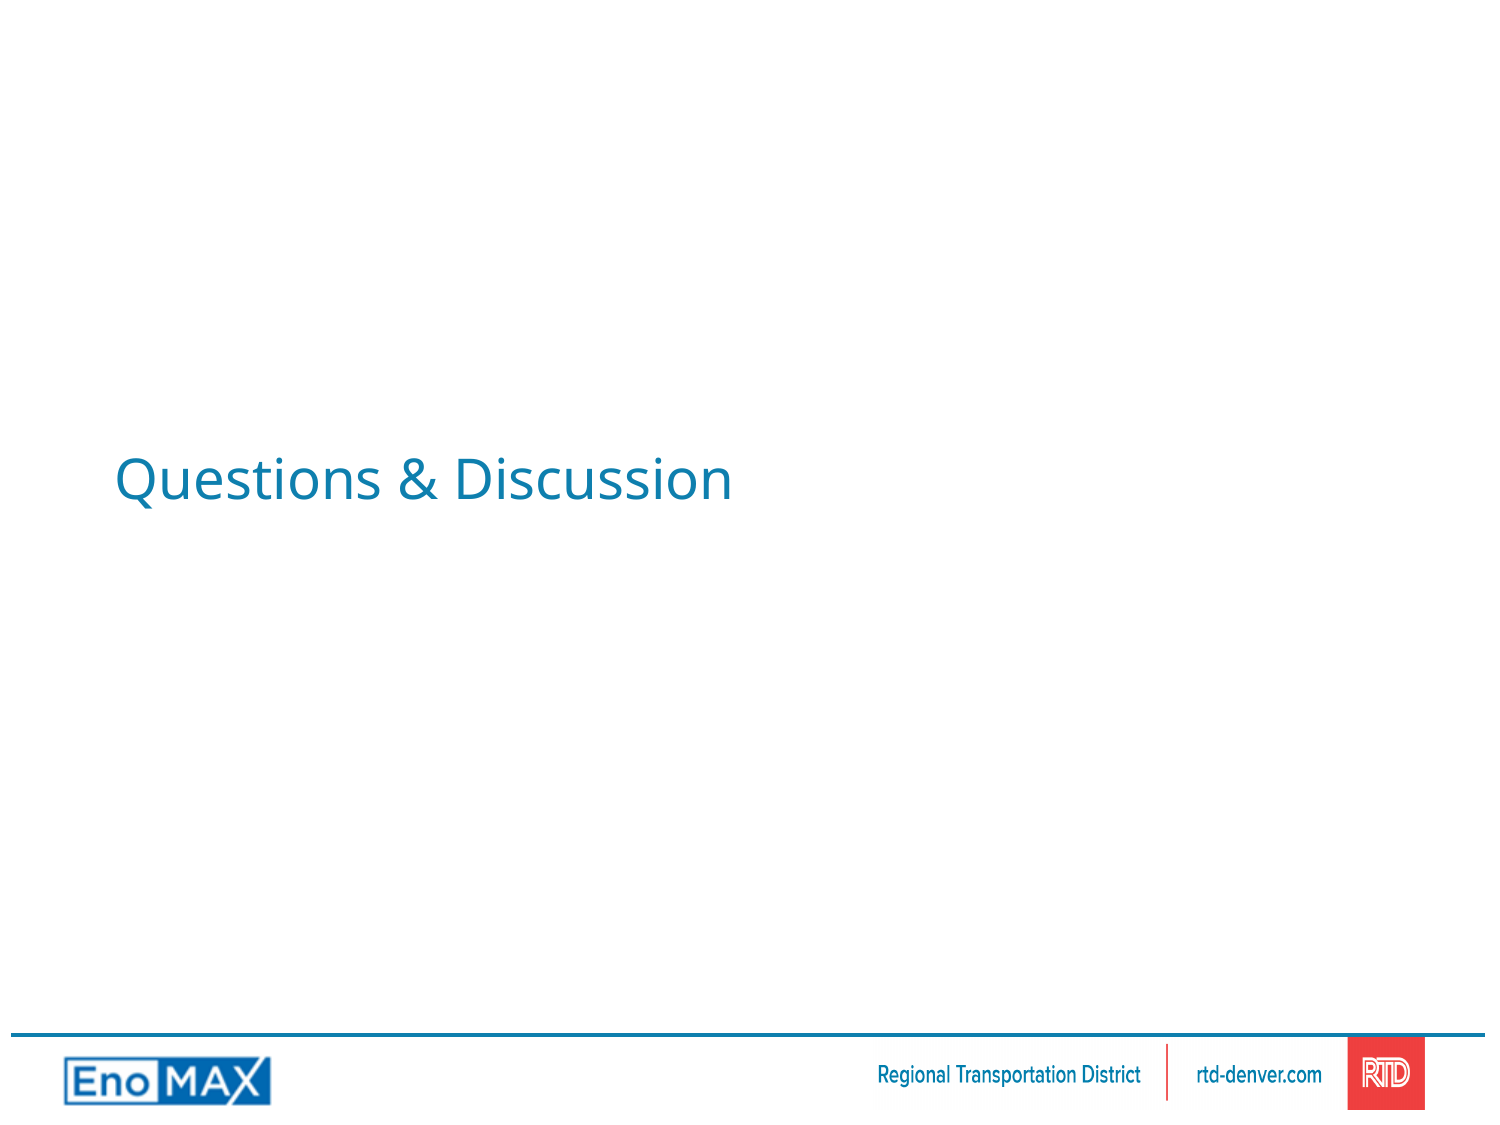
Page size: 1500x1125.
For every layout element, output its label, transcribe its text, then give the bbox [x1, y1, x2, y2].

picture [49, 1040, 300, 1125]
picture [872, 1037, 1425, 1110]
title Questions & Discussion [99, 387, 1450, 575]
